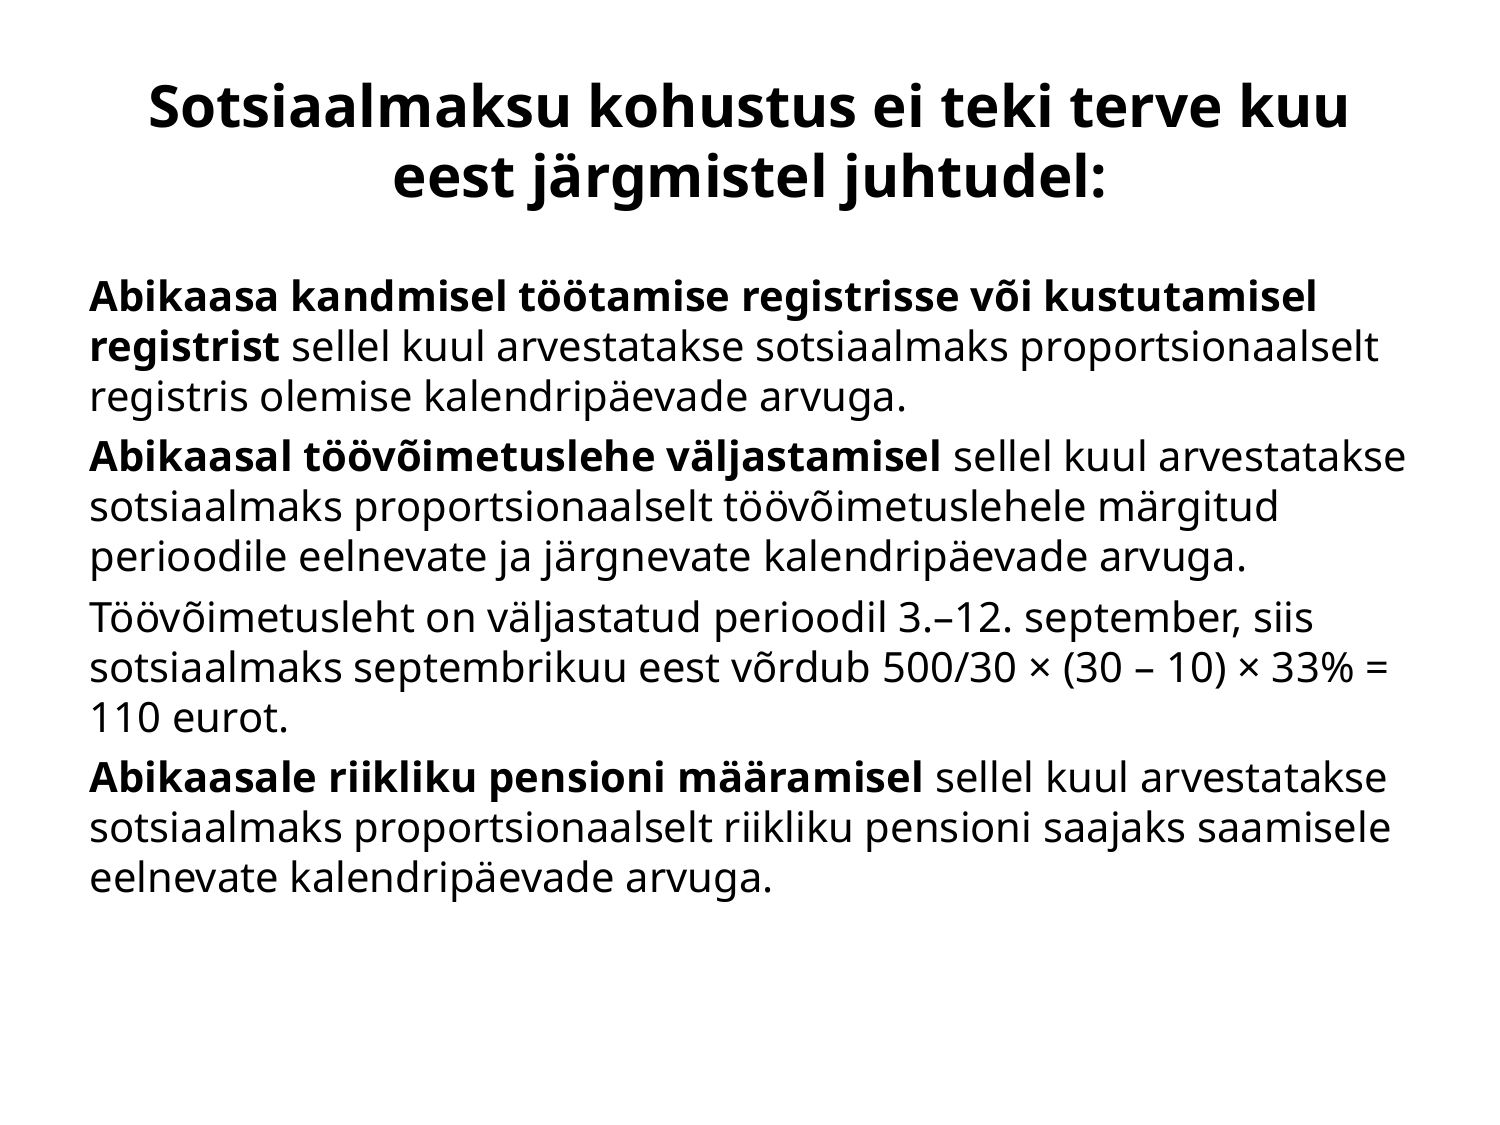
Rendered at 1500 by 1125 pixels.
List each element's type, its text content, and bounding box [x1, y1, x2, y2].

text_box Abikaasa kandmisel töötamise registrisse või kustutamisel registrist sellel kuul arvestatakse sotsiaalmaks proportsionaalselt registris olemise kalendripäevade arvuga. Abikaasal töövõimetuslehe väljastamisel sellel kuul arvestatakse sotsiaalmaks proportsionaalselt töövõimetuslehele märgitud perioodile eelnevate ja järgnevate kalendripäevade arvuga. Töövõimetusleht on väljastatud perioodil 3.–12. september, siis sotsiaalmaks septembrikuu eest võrdub 500/30 × (30 – 10) × 33% = 110 eurot. Abikaasale riikliku pensioni määramisel sellel kuul arvestatakse sotsiaalmaks proportsionaalselt riikliku pensioni saajaks saamisele eelnevate kalendripäevade arvuga. [74, 262, 1425, 1005]
text_box Sotsiaalmaksu kohustus ei teki terve kuu eest järgmistel juhtudel: [74, 45, 1425, 233]
